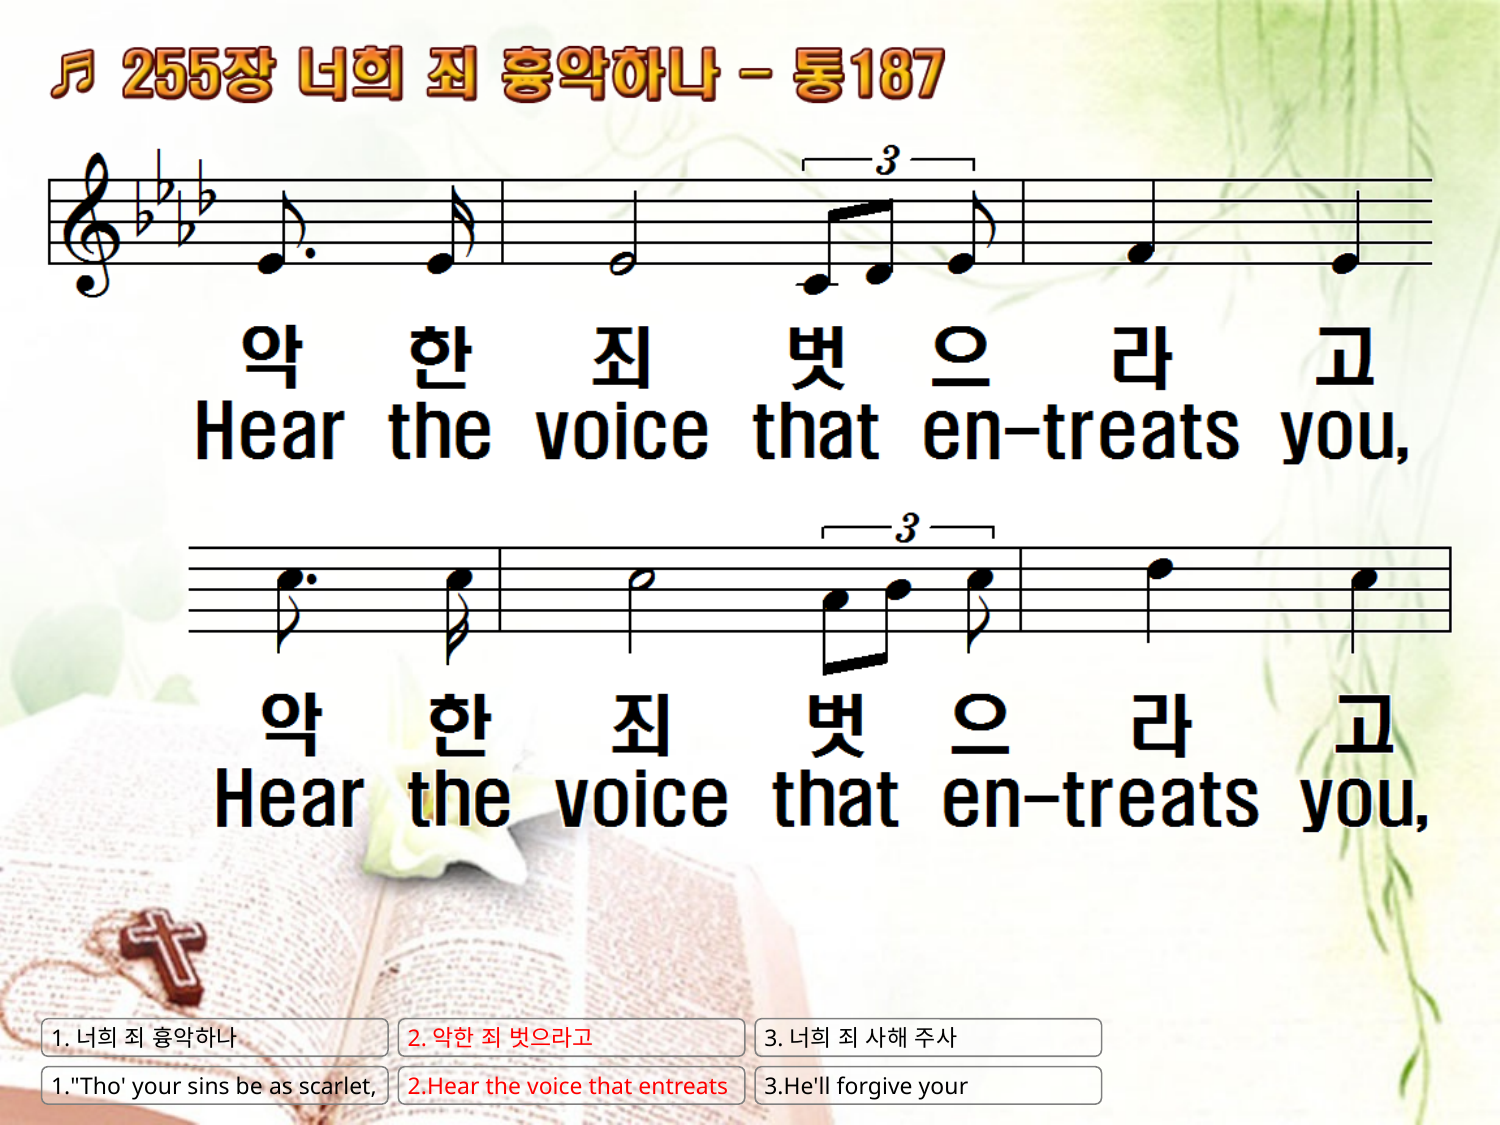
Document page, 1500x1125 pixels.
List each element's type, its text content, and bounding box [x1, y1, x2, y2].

text_box 1."Tho' your sins be as scarlet, [41, 1066, 389, 1105]
text_box 3.너희 죄 사해 주사 [755, 1018, 1102, 1057]
text_box 3.He'll forgive your [755, 1066, 1102, 1105]
text_box 1.너희 죄 흉악하나 [41, 1018, 389, 1057]
text_box 2.악한 죄 벗으라고 [398, 1018, 745, 1057]
picture [0, 0, 1500, 1125]
text_box 2.Hear the voice that entreats [398, 1066, 745, 1105]
